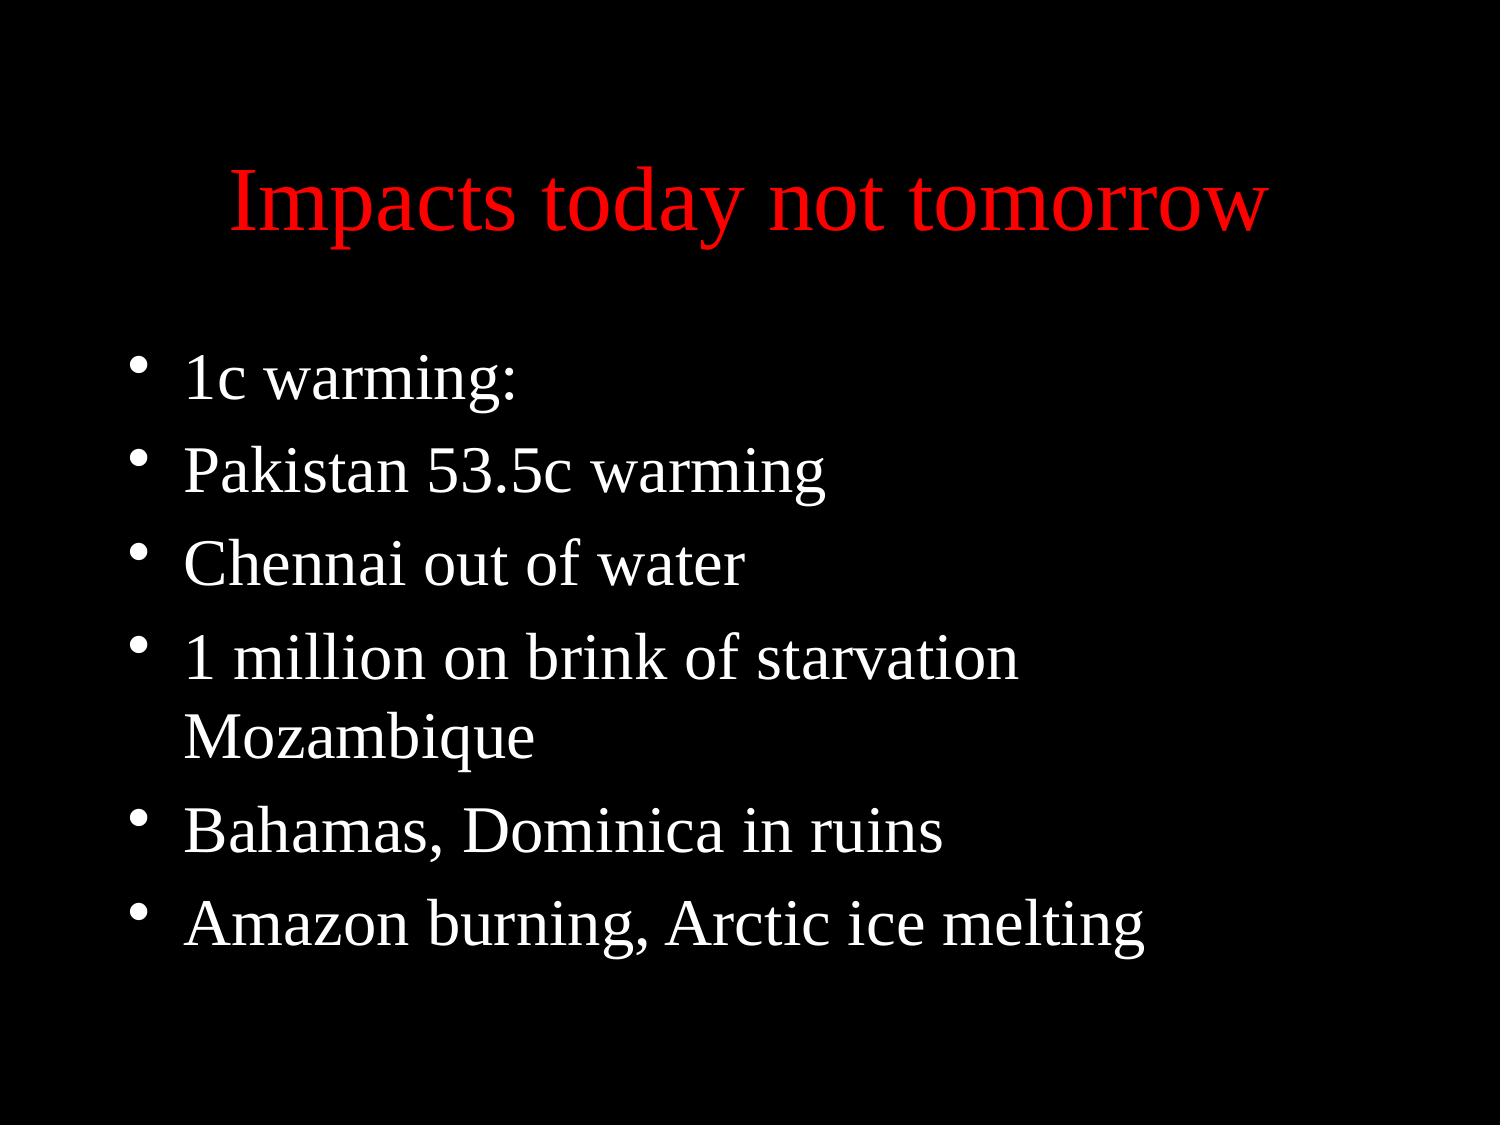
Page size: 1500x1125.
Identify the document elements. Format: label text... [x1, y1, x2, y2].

title Impacts today not tomorrow [112, 99, 1388, 288]
list 1c warming: Pakistan 53.5c warming Chennai out of water 1 million on brink of starvation Mozambique Bahamas, Dominica in ruins Amazon burning, Arctic ice melting [112, 324, 1388, 1000]
